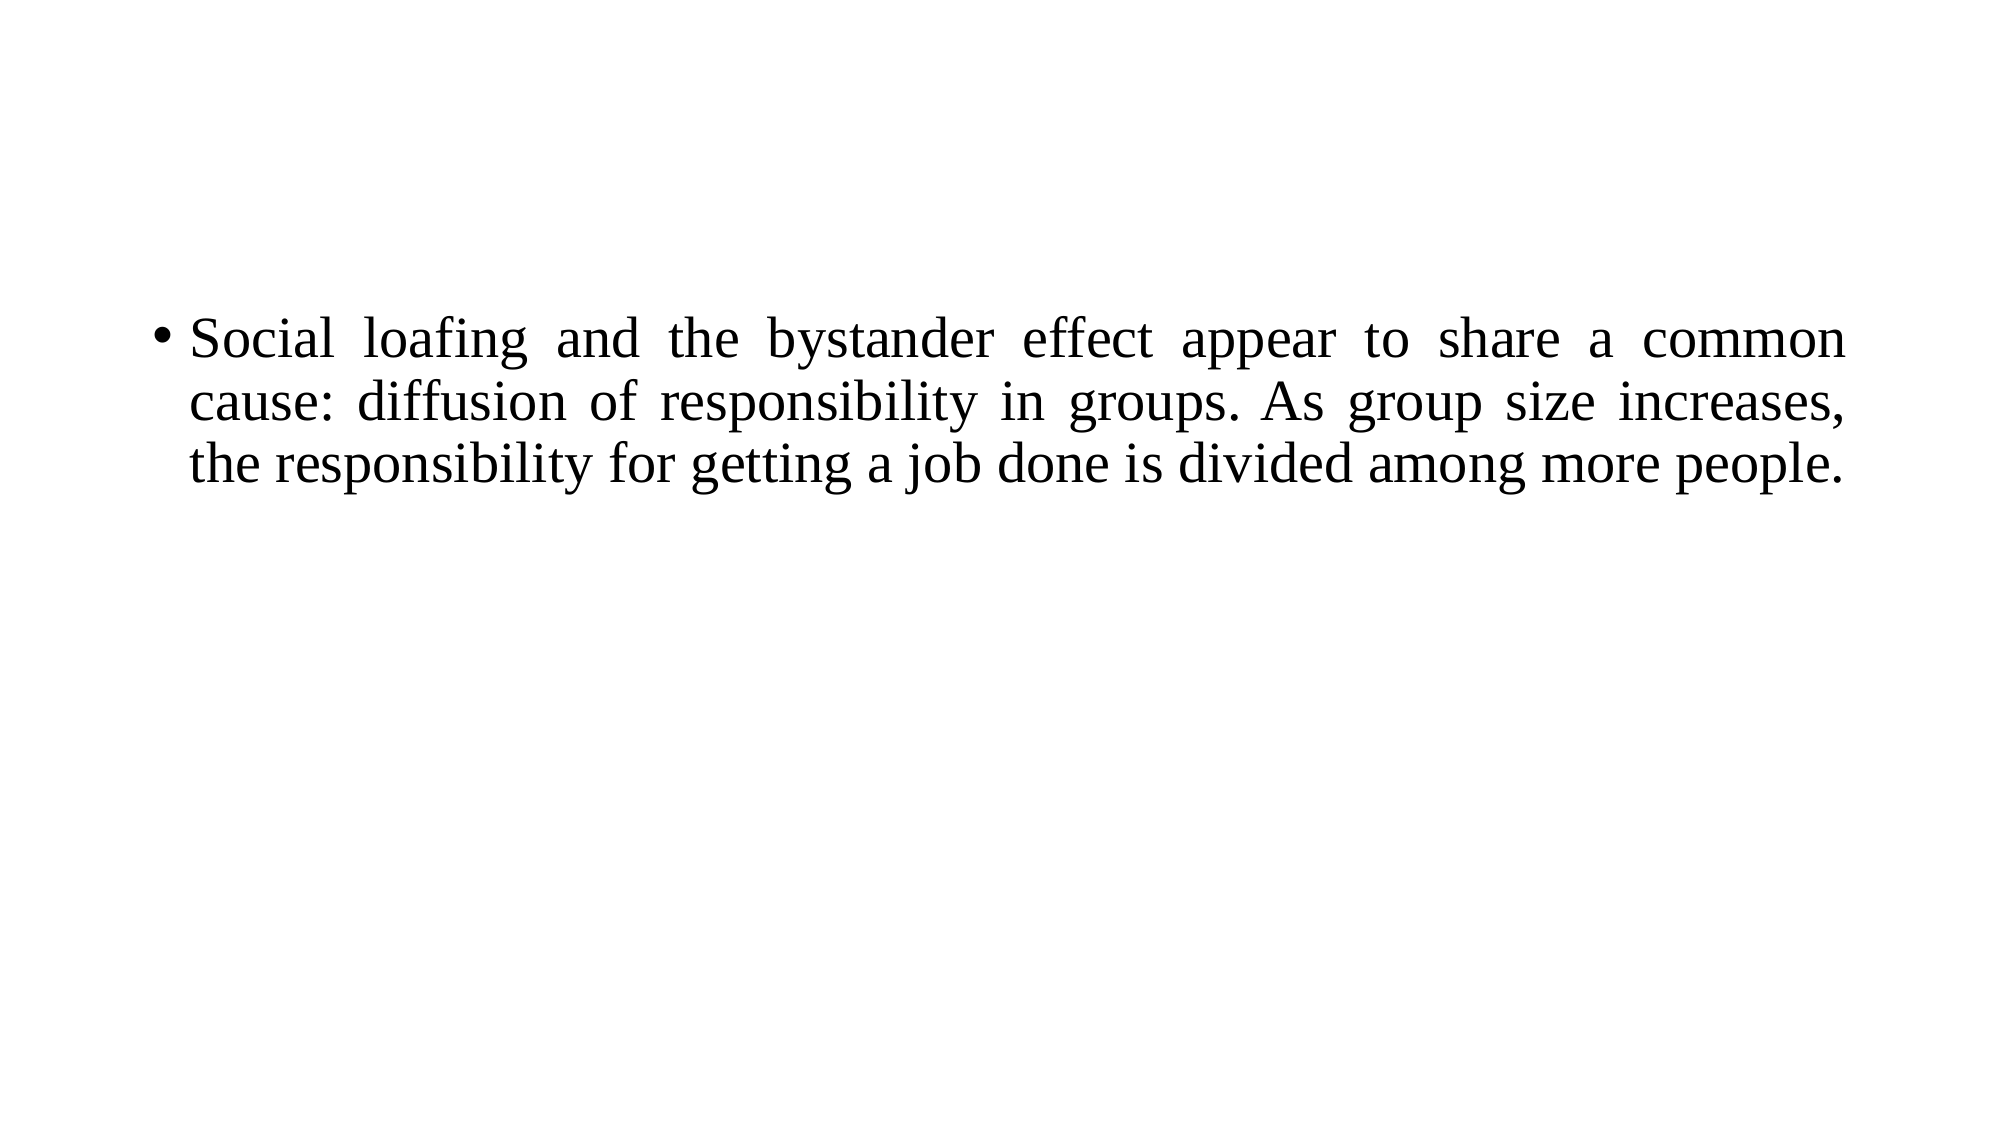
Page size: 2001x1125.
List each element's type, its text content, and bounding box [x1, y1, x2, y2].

list Social loafing and the bystander effect appear to share a common cause: diffusion of responsibility in groups. As group size increases, the responsibility for getting a job done is divided among more people. [137, 299, 1863, 1014]
